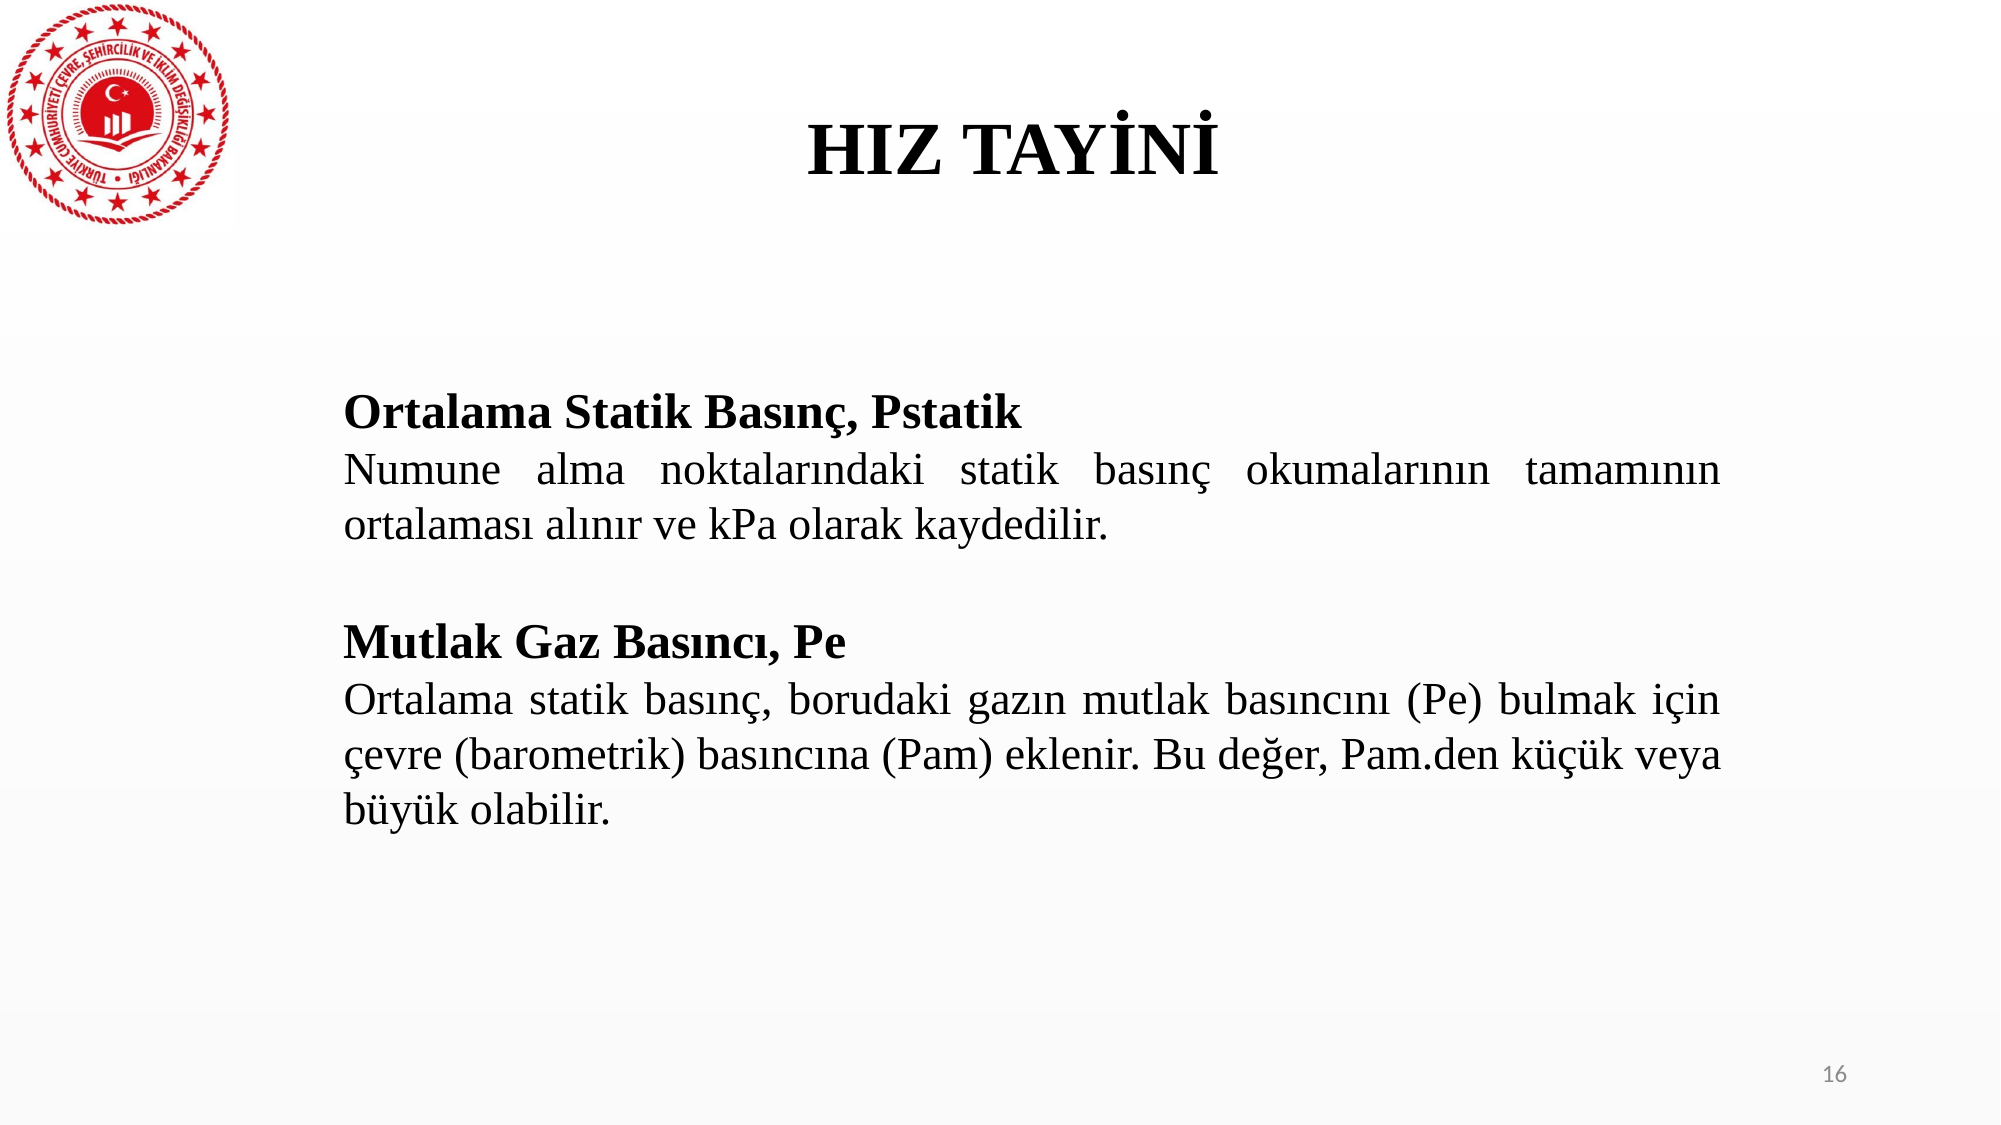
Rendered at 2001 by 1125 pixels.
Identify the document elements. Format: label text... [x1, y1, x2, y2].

picture [0, 0, 237, 230]
text_box Ortalama Statik Basınç, Pstatik Numune alma noktalarındaki statik basınç okumalarının tamamının ortalaması alınır ve kPa olarak kaydedilir. Mutlak Gaz Basıncı, Pe Ortalama statik basınç, borudaki gazın mutlak basıncını (Pe) bulmak için çevre (barometrik) basıncına (Pam) eklenir. Bu değer, Pam.den küçük veya büyük olabilir. [328, 371, 1737, 902]
text_box HIZ TAYİNİ [151, 41, 1877, 260]
slide_number 16 [1412, 1042, 1863, 1103]
